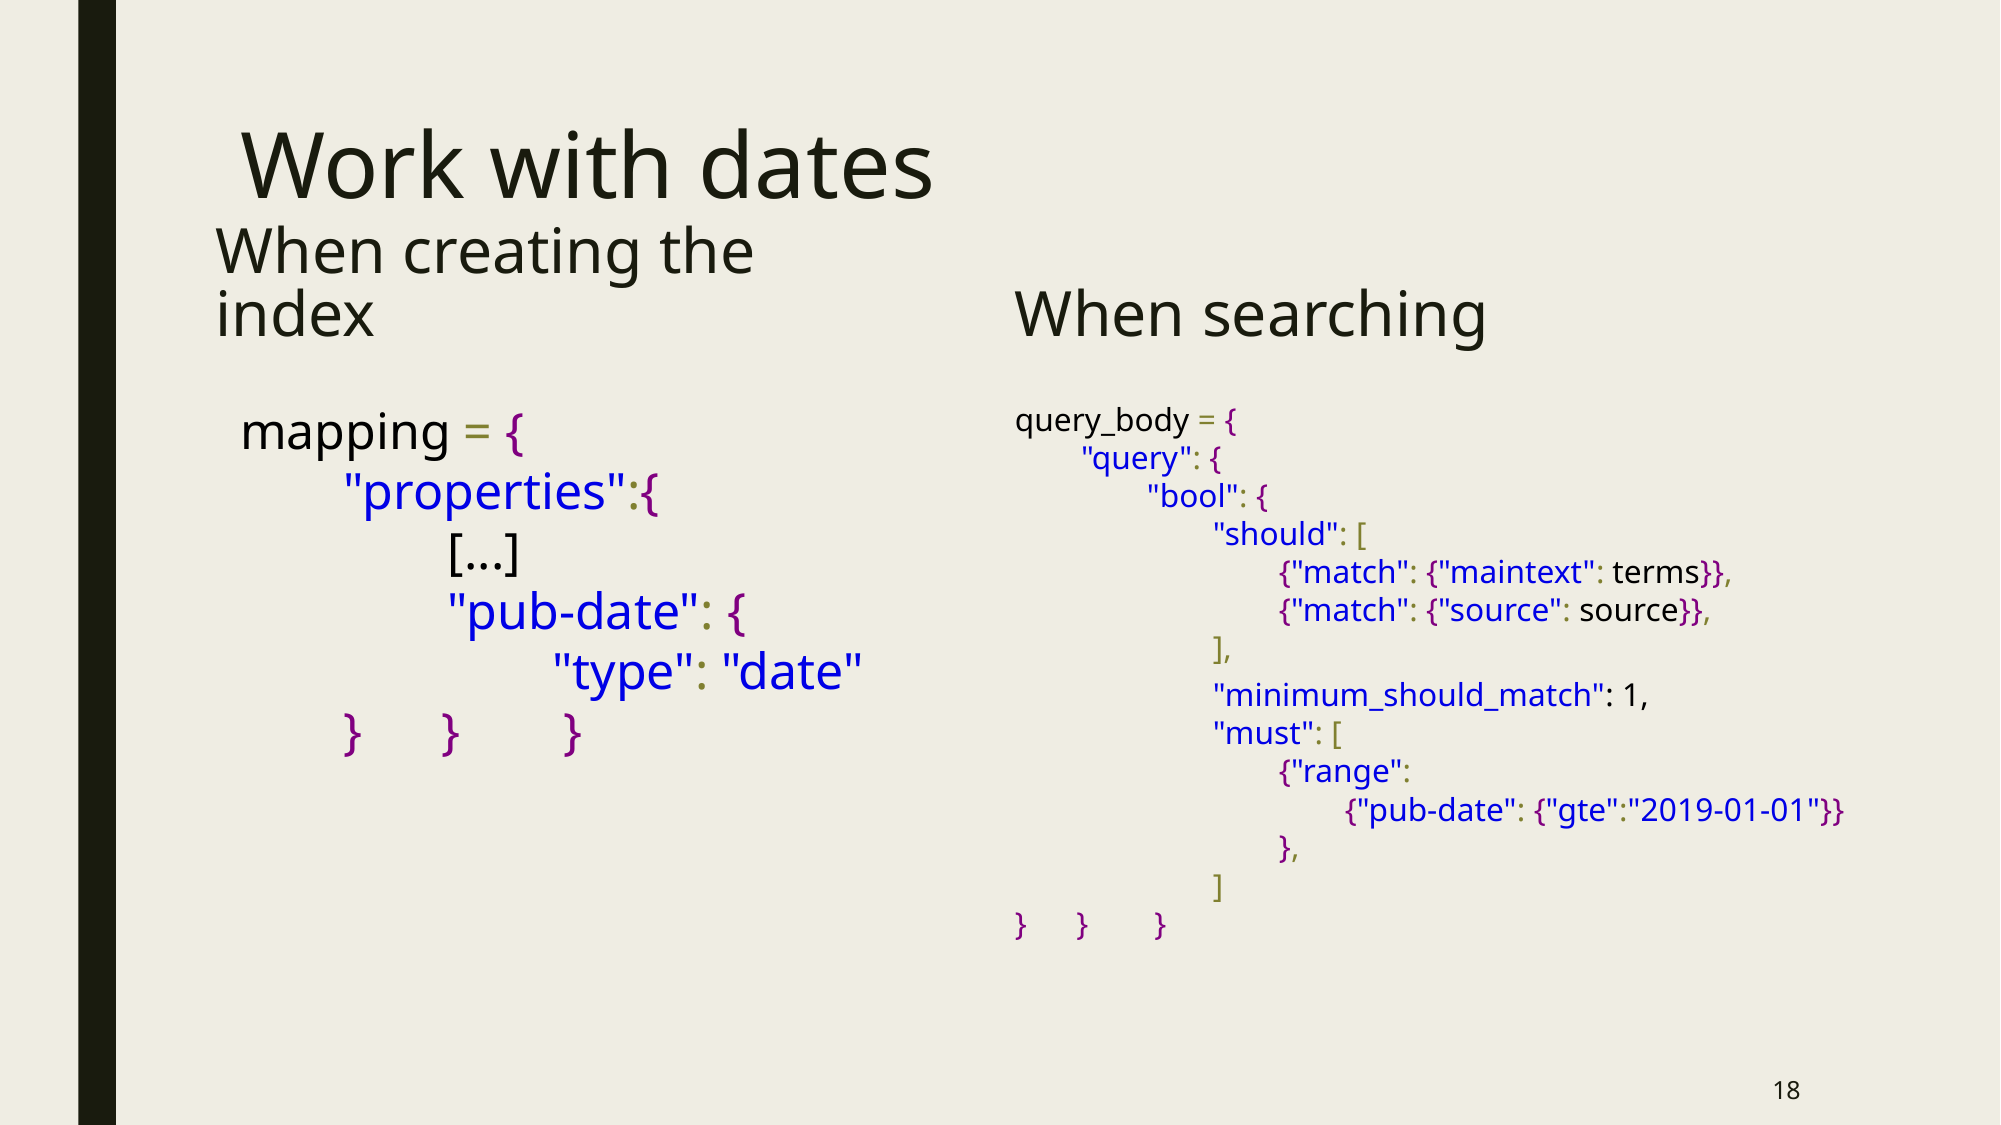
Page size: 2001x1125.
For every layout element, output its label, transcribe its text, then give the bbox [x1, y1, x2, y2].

list When searching [999, 221, 1729, 357]
list mapping = { "properties":{ [...] "pub-date": { "type": "date" } } } [225, 391, 954, 963]
slide_number 18 [1553, 1058, 1816, 1125]
title Work with dates [225, 112, 1800, 357]
list When creating the index [200, 221, 930, 357]
list query_body = { "query": { "bool": { "should": [ {"match": {"maintext": terms}}, {"match": {"source": source}}, ], "minimum_should_match": 1, "must": [ {"range": {"pub-date": {"gte":"2019-01-01"}} }, ] } } } [999, 391, 1897, 963]
